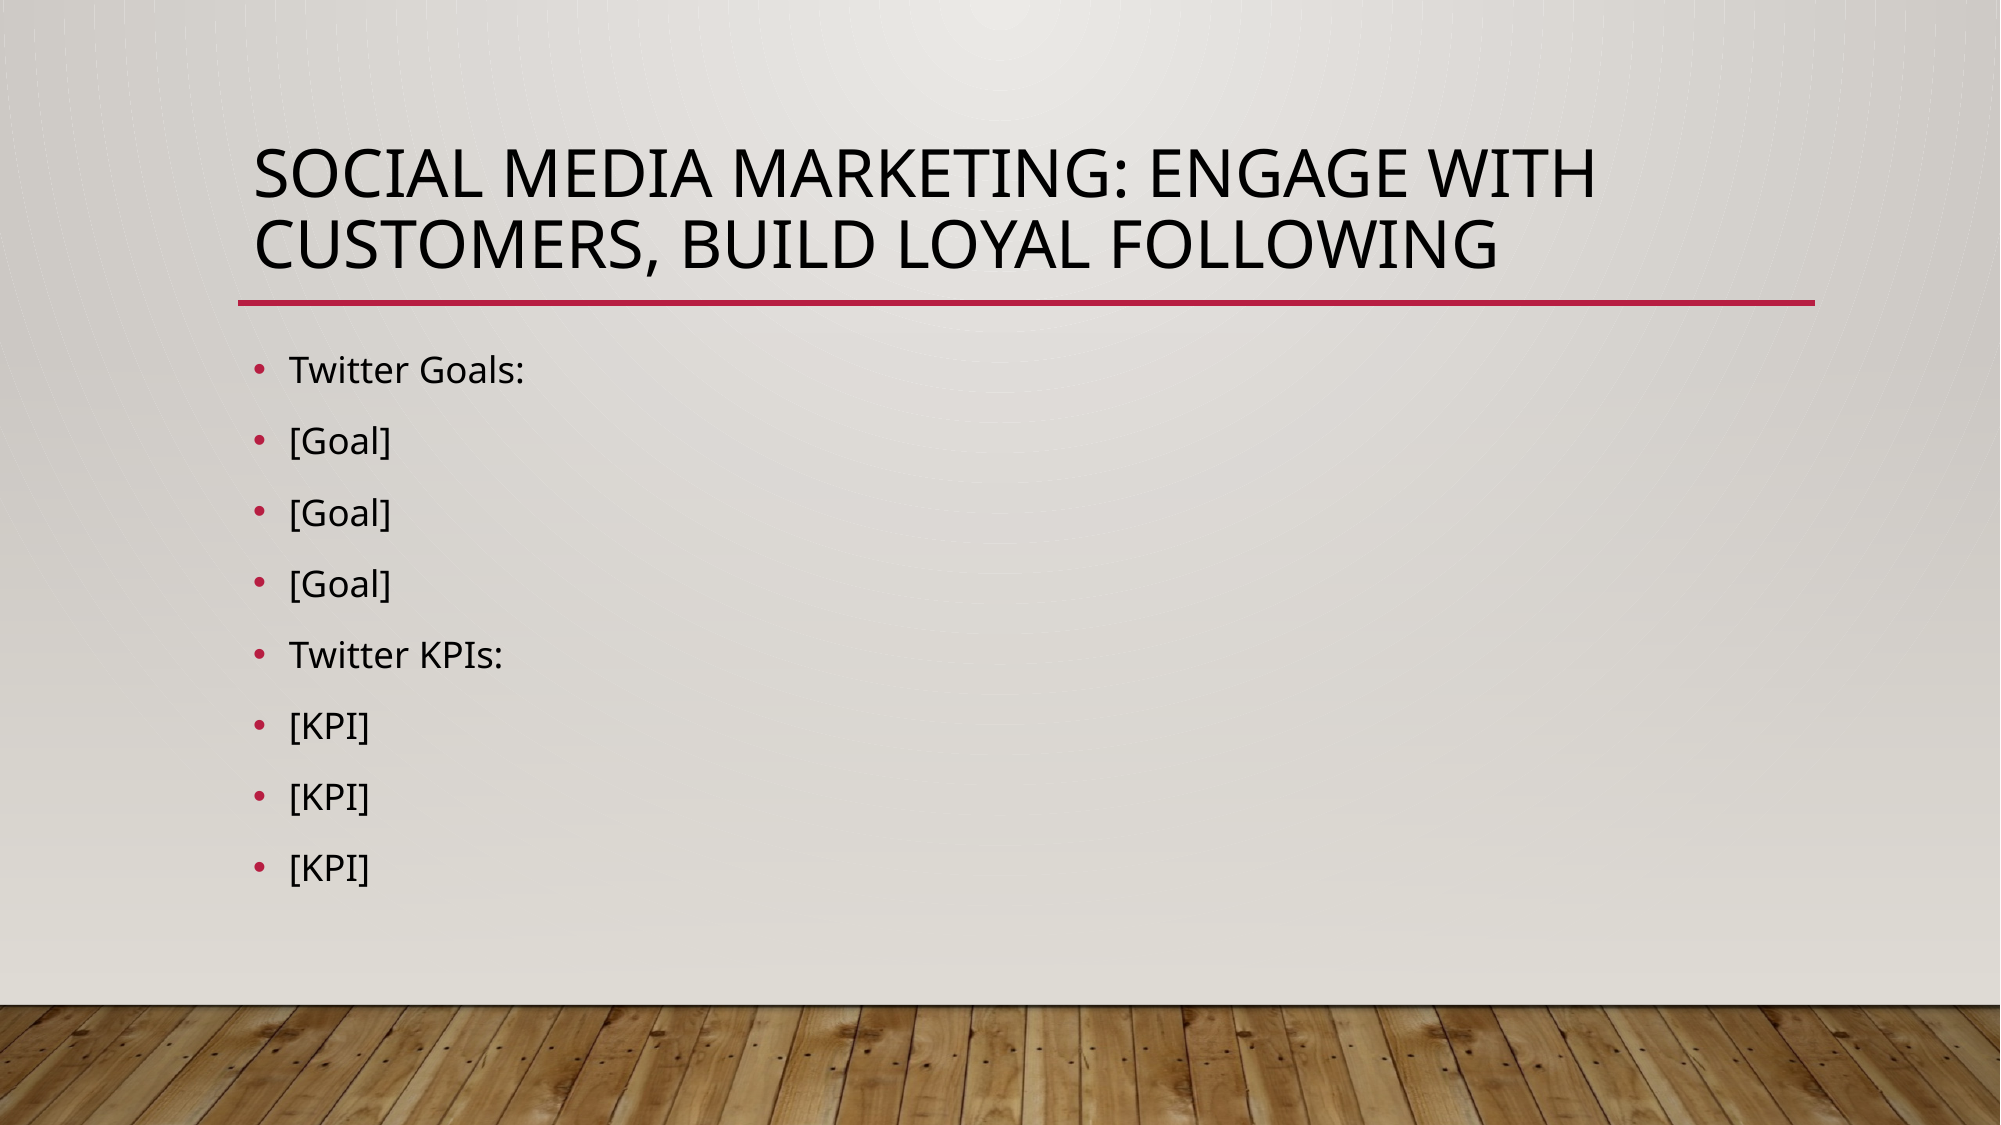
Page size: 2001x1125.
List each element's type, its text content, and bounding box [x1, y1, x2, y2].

list Twitter Goals: [Goal] [Goal] [Goal] Twitter KPIs: [KPI] [KPI] [KPI] [238, 330, 1814, 897]
title Social media marketing: engage with customers, build loyal following [238, 131, 1814, 305]
picture [0, 1005, 2000, 1125]
